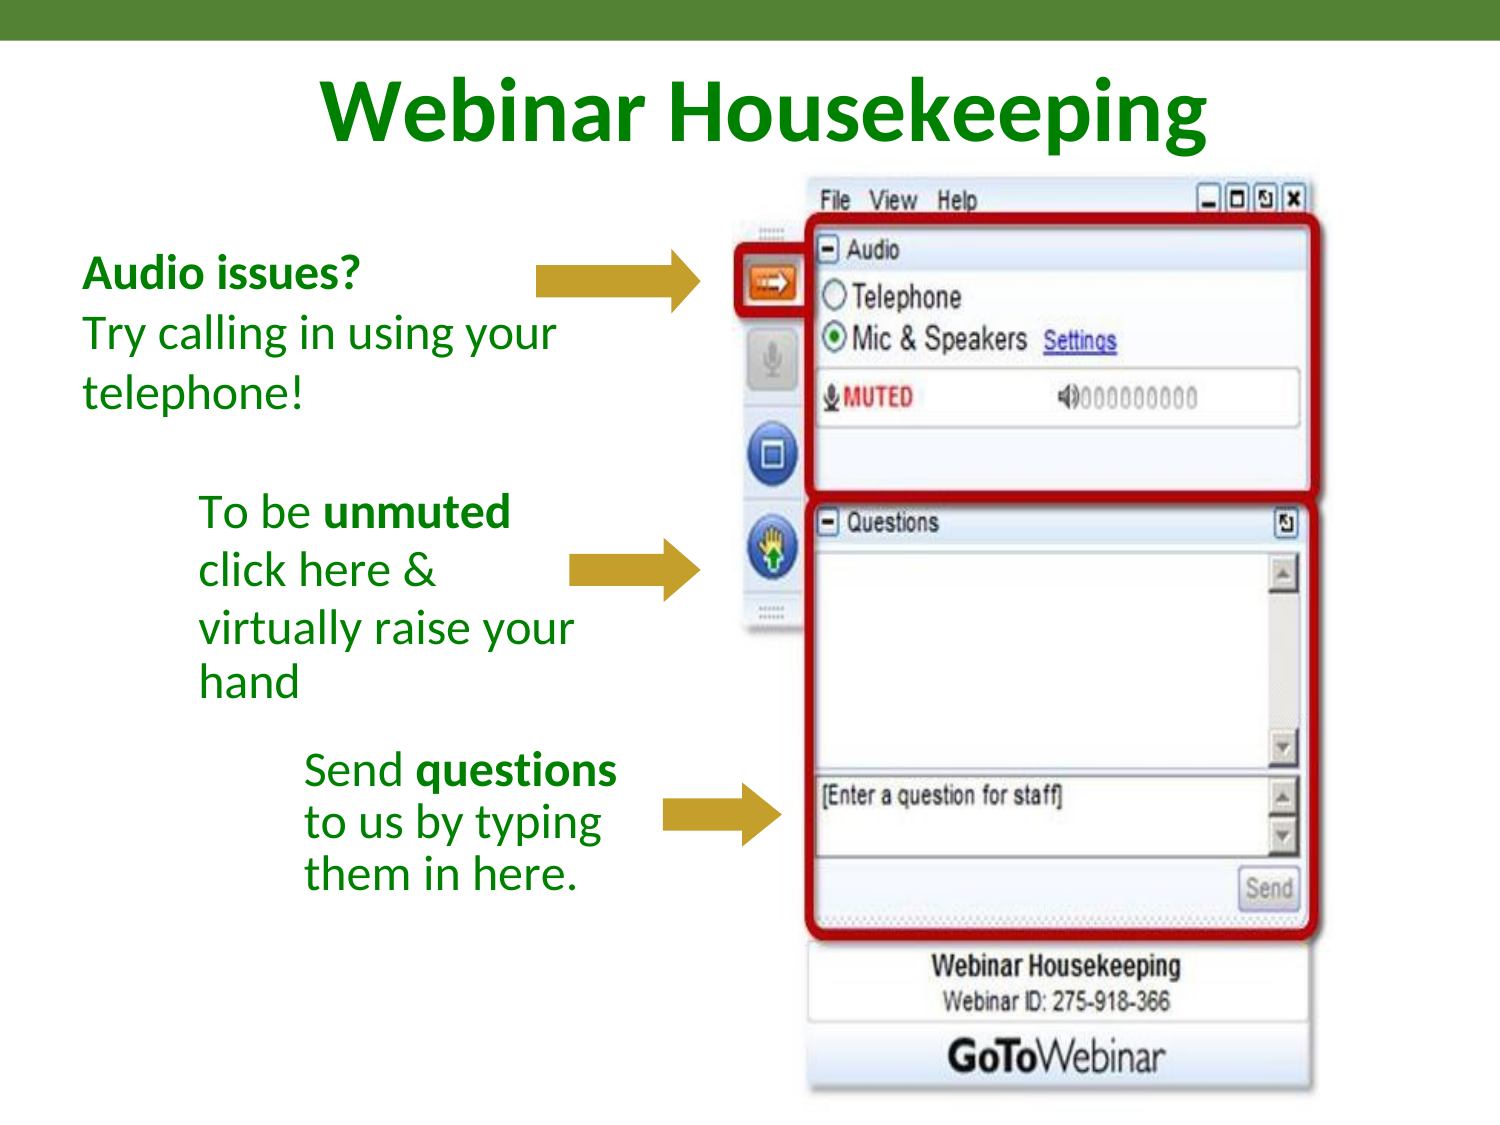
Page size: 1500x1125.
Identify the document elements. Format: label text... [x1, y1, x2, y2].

text_box To be unmuted click here & virtually raise your hand [139, 474, 677, 761]
text_box [675, 252, 701, 310]
text_box [663, 782, 782, 847]
text_box [731, 157, 1334, 1112]
text_box Send questions to us by typing them in here. [205, 761, 663, 901]
text_box [677, 549, 701, 591]
text_box Webinar Housekeeping [75, 49, 1450, 160]
text_box Audio issues? Try calling in using your telephone! [65, 231, 675, 472]
text_box [0, 0, 1500, 41]
